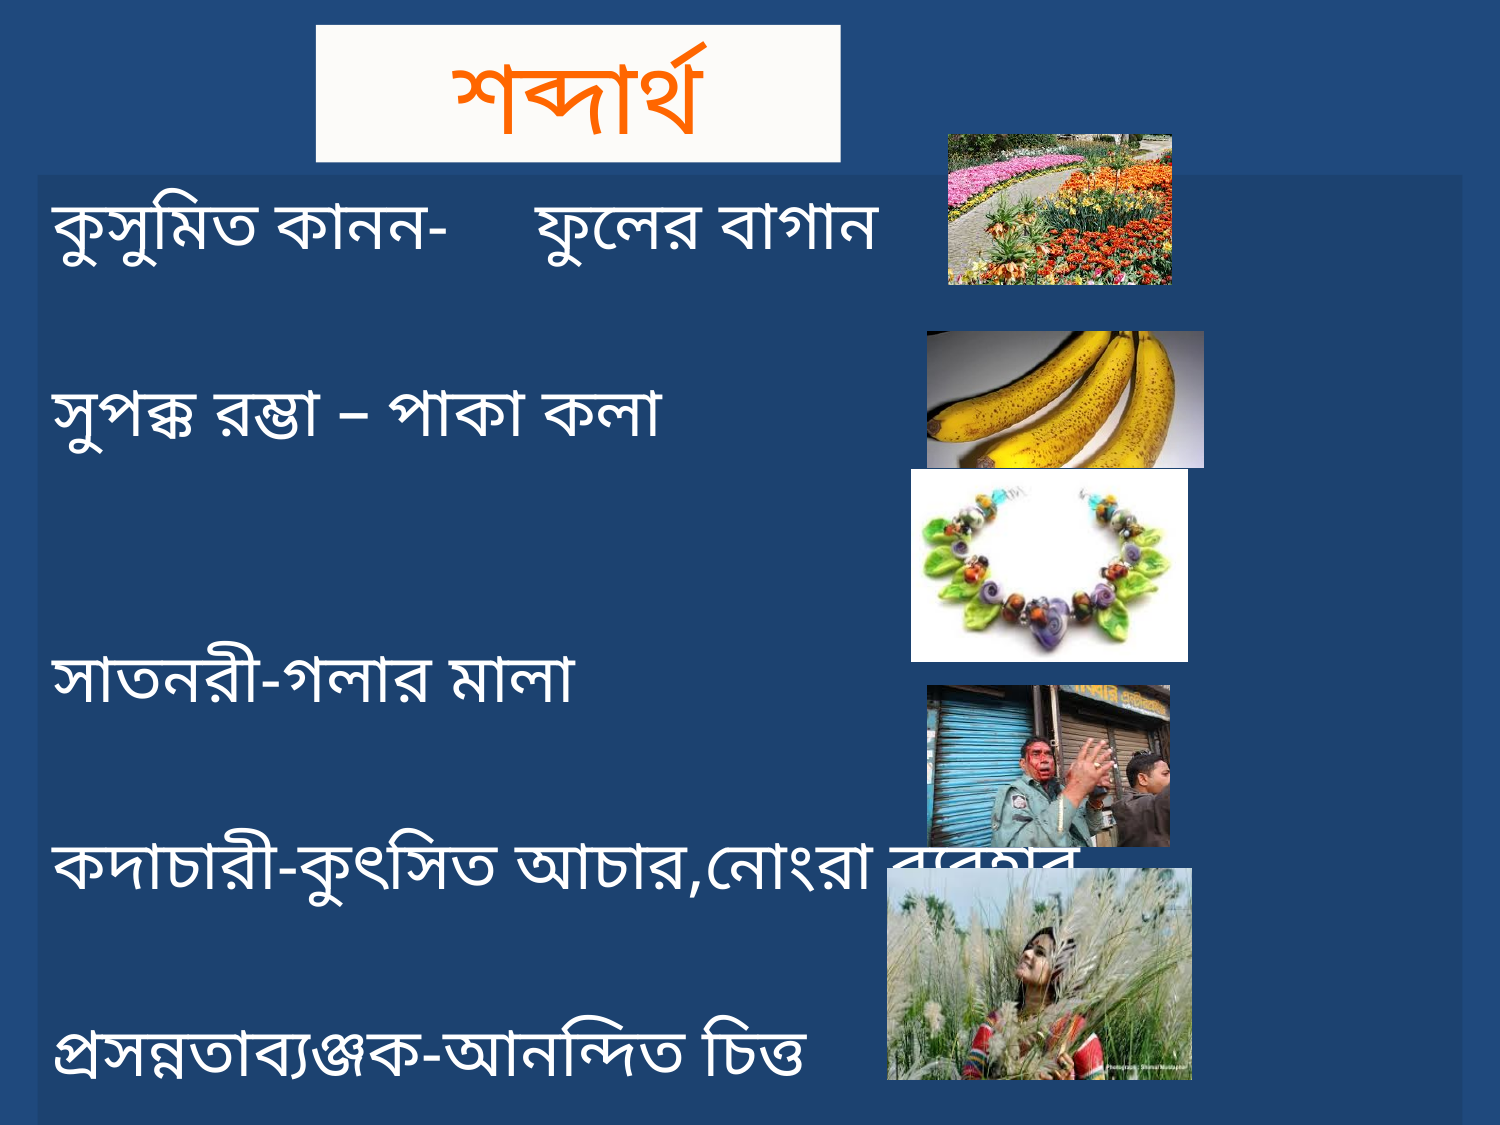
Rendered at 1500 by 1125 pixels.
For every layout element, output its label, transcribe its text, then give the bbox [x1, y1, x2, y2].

list কুসুমিত কানন- ফুলের বাগান সুপক্ক রম্ভা – পাকা কলা সাতনরী-গলার মালা কদাচারী-কুৎসিত আচার,নোংরা ব্যবহার প্রসন্নতাব্যঞ্জক-আনন্দিত চিত্ত [37, 174, 1463, 1125]
title শব্দার্থ [315, 24, 841, 163]
picture [911, 330, 1204, 662]
picture [947, 134, 1172, 286]
picture [887, 868, 1192, 1080]
picture [927, 685, 1170, 847]
